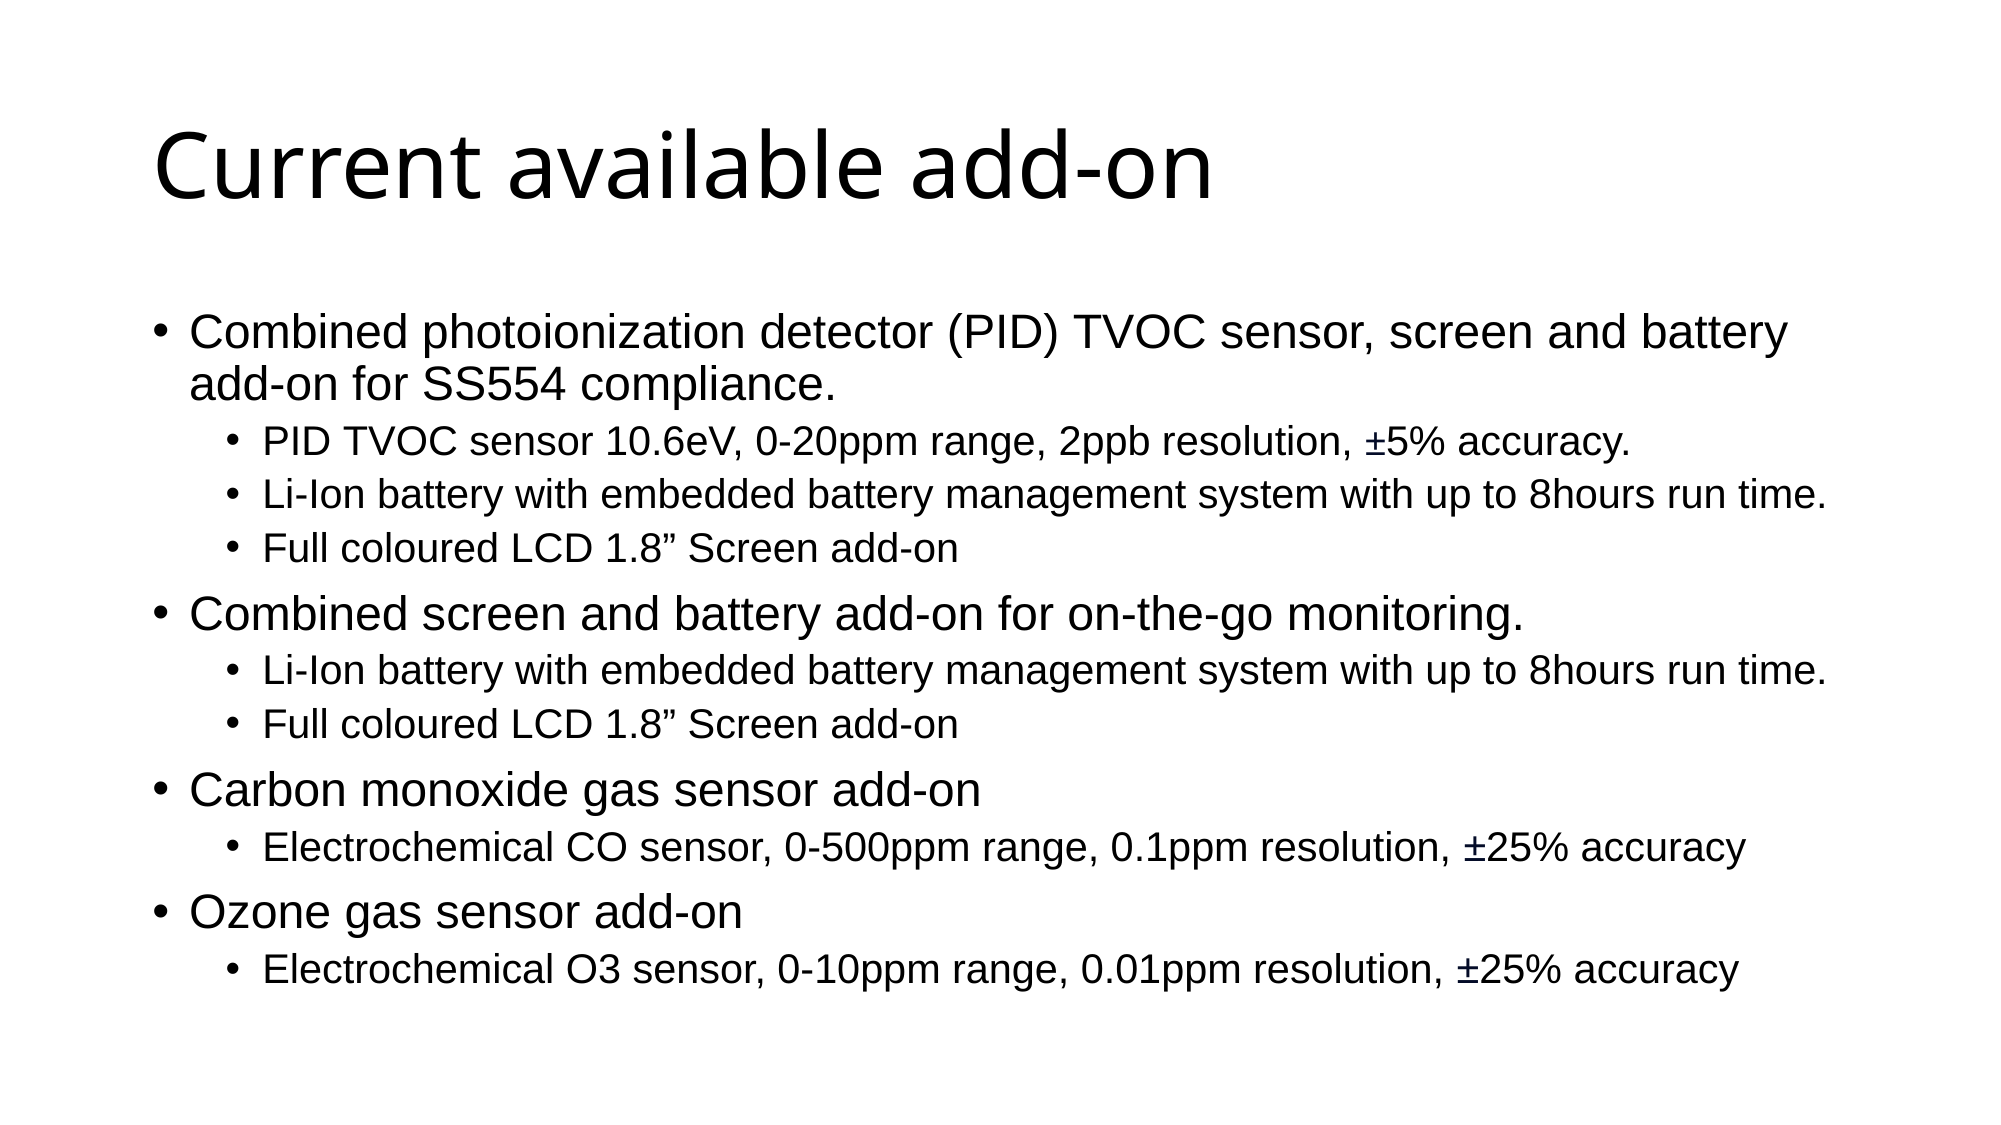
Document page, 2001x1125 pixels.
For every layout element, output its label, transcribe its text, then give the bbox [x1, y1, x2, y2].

list Combined photoionization detector (PID) TVOC sensor, screen and battery add-on for SS554 compliance. PID TVOC sensor 10.6eV, 0-20ppm range, 2ppb resolution, ±5% accuracy. Li-Ion battery with embedded battery management system with up to 8hours run time. Full coloured LCD 1.8” Screen add-on Combined screen and battery add-on for on-the-go monitoring. Li-Ion battery with embedded battery management system with up to 8hours run time. Full coloured LCD 1.8” Screen add-on Carbon monoxide gas sensor add-on Electrochemical CO sensor, 0-500ppm range, 0.1ppm resolution, ±25% accuracy Ozone gas sensor add-on Electrochemical O3 sensor, 0-10ppm range, 0.01ppm resolution, ±25% accuracy [137, 299, 1863, 1089]
title Current available add-on [137, 59, 1863, 278]
